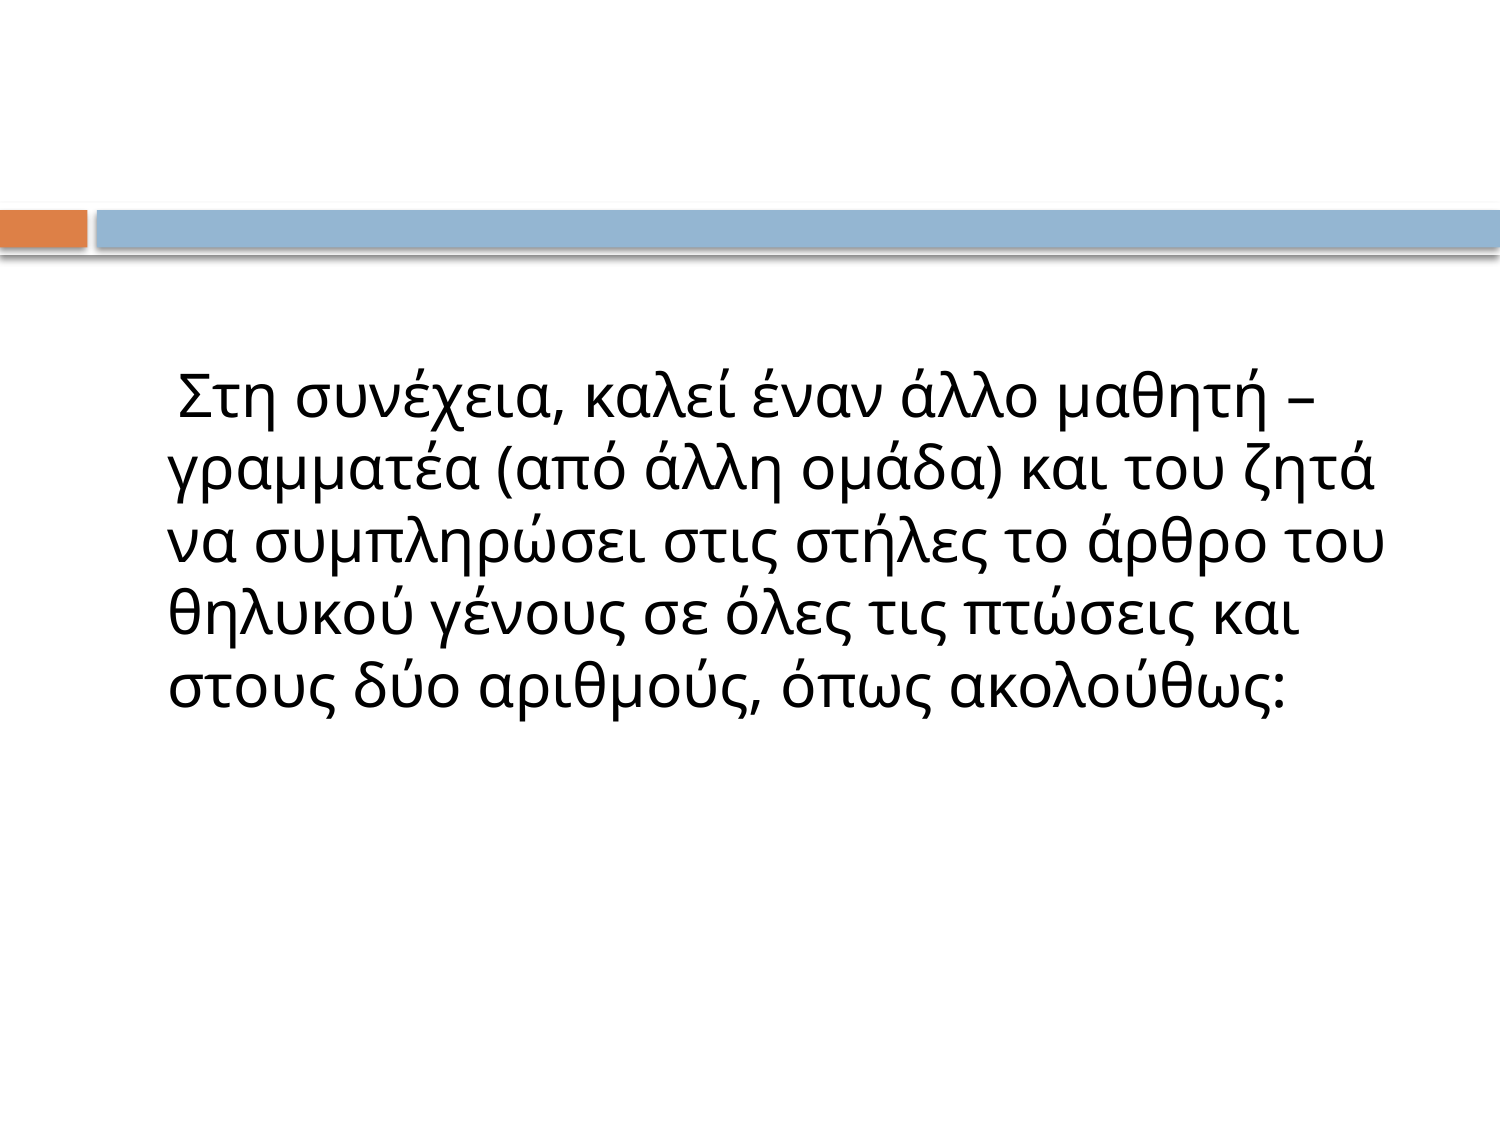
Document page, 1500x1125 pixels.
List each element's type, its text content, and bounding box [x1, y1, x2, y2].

list Στη συνέχεια, καλεί έναν άλλο μαθητή – γραμματέα (από άλλη ομάδα) και του ζητά να συμπληρώσει στις στήλες το άρθρο του θηλυκού γένους σε όλες τις πτώσεις και στους δύο αριθμούς, όπως ακολούθως: [100, 262, 1438, 1000]
